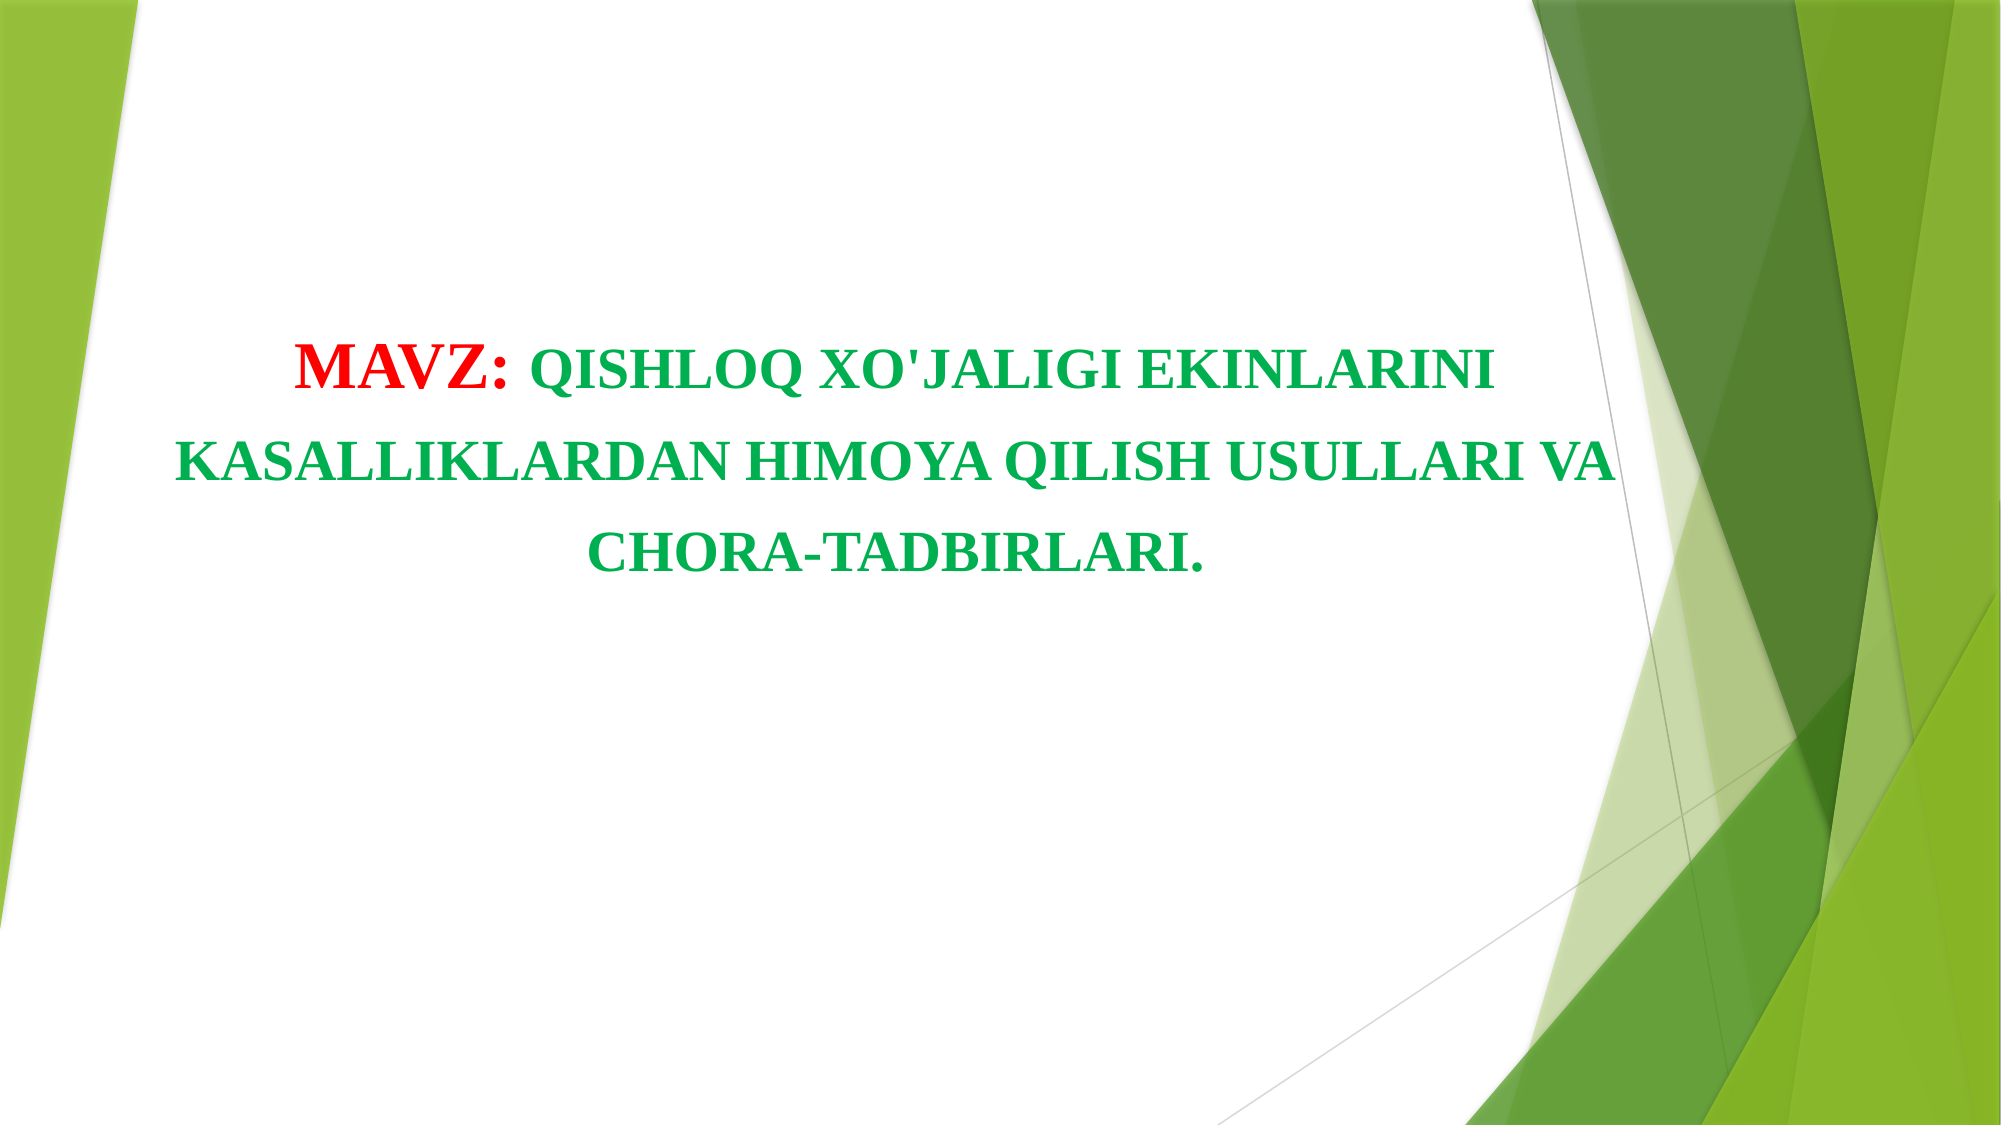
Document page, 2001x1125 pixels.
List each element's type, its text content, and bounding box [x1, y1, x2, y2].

subtitle MAVZ: QISHLOQ XO'JALIGI EKINLARINI KASALLIKLARDAN HIMOYA QILISH USULLARI VA CHORA-TADBIRLARI. [145, 301, 1646, 598]
